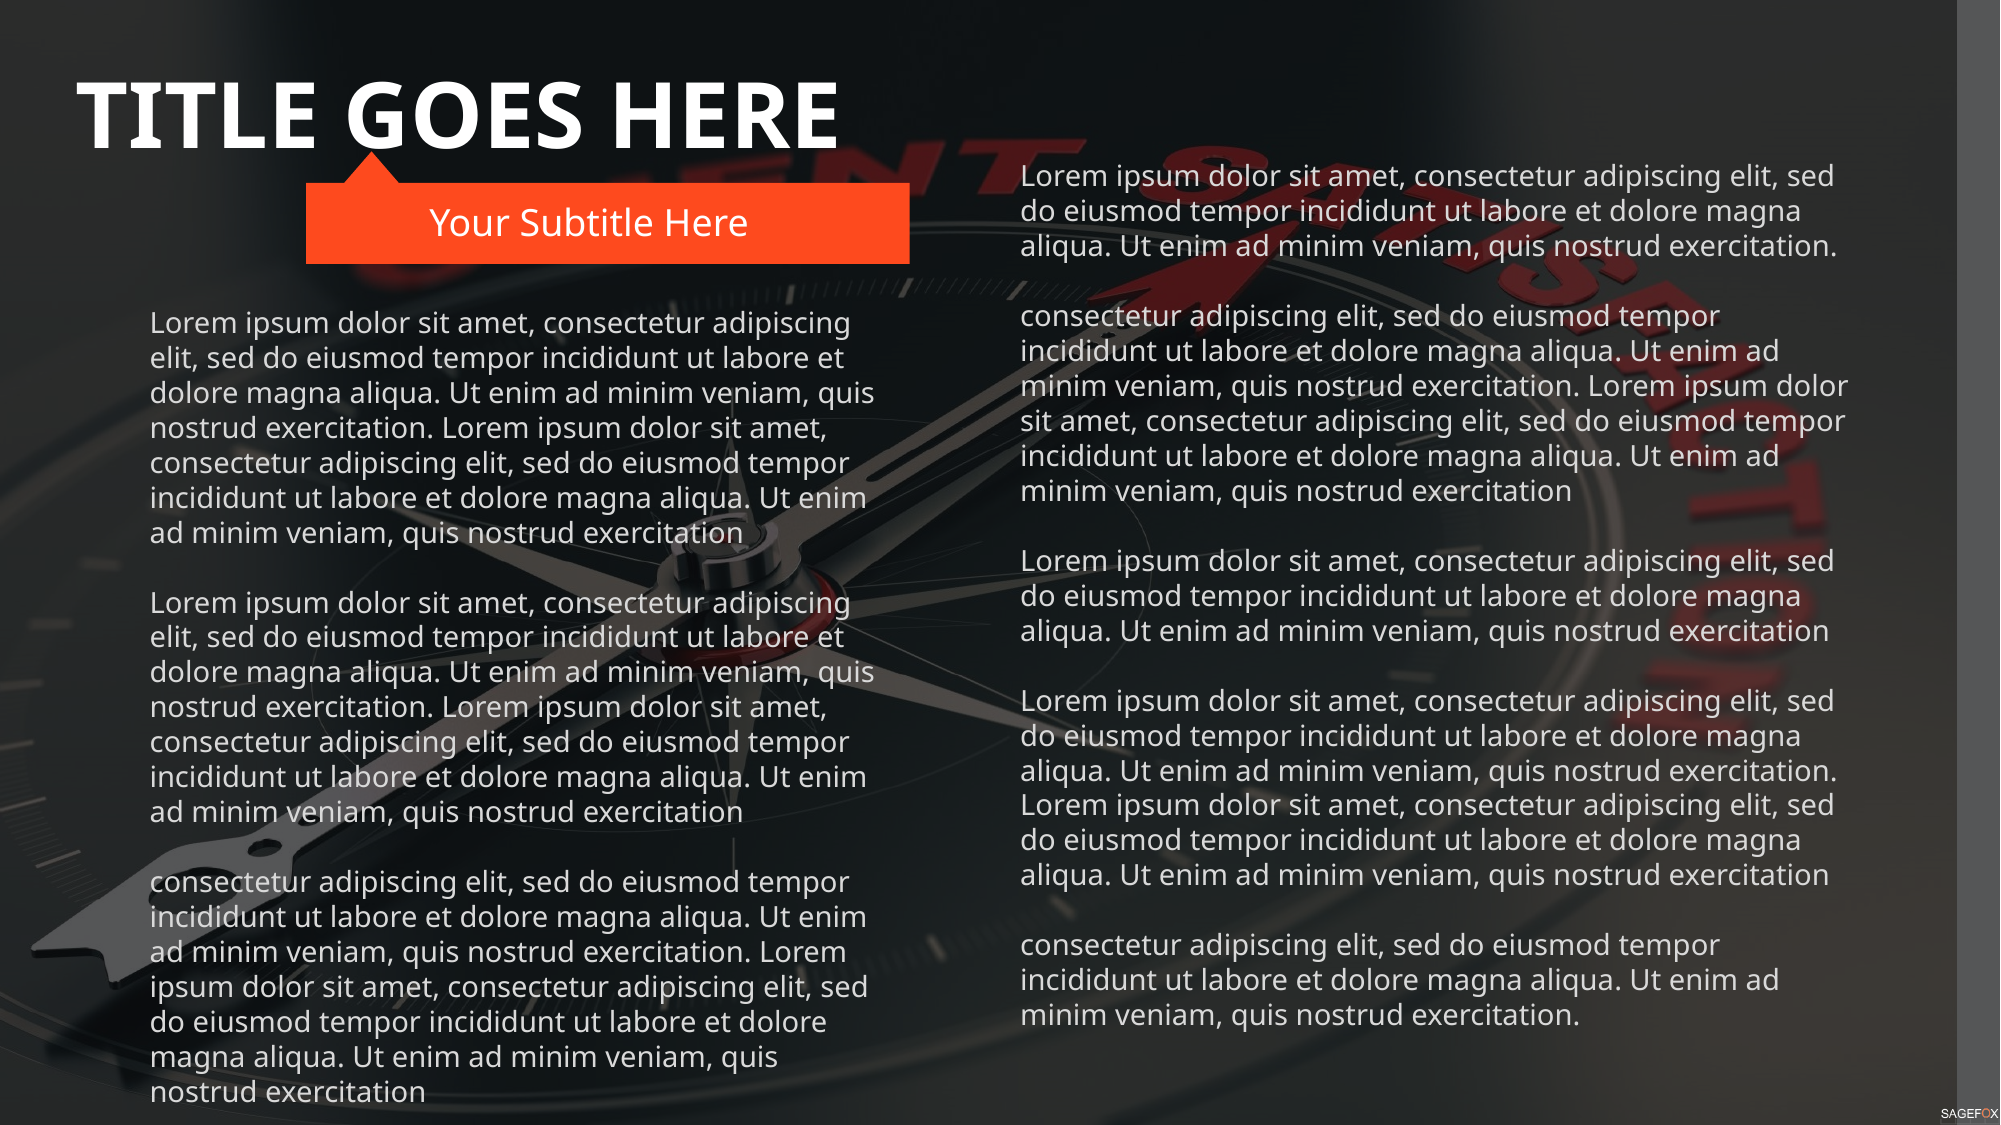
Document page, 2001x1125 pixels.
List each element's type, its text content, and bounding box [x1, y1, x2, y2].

text_box Lorem ipsum dolor sit amet, consectetur adipiscing elit, sed do eiusmod tempor incididunt ut labore et dolore magna aliqua. Ut enim ad minim veniam, quis nostrud exercitation. Lorem ipsum dolor sit amet, consectetur adipiscing elit, sed do eiusmod tempor incididunt ut labore et dolore magna aliqua. Ut enim ad minim veniam, quis nostrud exercitation Lorem ipsum dolor sit amet, consectetur adipiscing elit, sed do eiusmod tempor incididunt ut labore et dolore magna aliqua. Ut enim ad minim veniam, quis nostrud exercitation. Lorem ipsum dolor sit amet, consectetur adipiscing elit, sed do eiusmod tempor incididunt ut labore et dolore magna aliqua. Ut enim ad minim veniam, quis nostrud exercitation consectetur adipiscing elit, sed do eiusmod tempor incididunt ut labore et dolore magna aliqua. Ut enim ad minim veniam, quis nostrud exercitation. Lorem ipsum dolor sit amet, consectetur adipiscing elit, sed do eiusmod tempor incididunt ut labore et dolore magna aliqua. Ut enim ad minim veniam, quis nostrud exercitation [134, 296, 897, 1125]
text_box TITLE GOES HERE [60, 49, 965, 175]
picture [1940, 0, 2001, 1125]
text_box Lorem ipsum dolor sit amet, consectetur adipiscing elit, sed do eiusmod tempor incididunt ut labore et dolore magna aliqua. Ut enim ad minim veniam, quis nostrud exercitation. consectetur adipiscing elit, sed do eiusmod tempor incididunt ut labore et dolore magna aliqua. Ut enim ad minim veniam, quis nostrud exercitation. Lorem ipsum dolor sit amet, consectetur adipiscing elit, sed do eiusmod tempor incididunt ut labore et dolore magna aliqua. Ut enim ad minim veniam, quis nostrud exercitation Lorem ipsum dolor sit amet, consectetur adipiscing elit, sed do eiusmod tempor incididunt ut labore et dolore magna aliqua. Ut enim ad minim veniam, quis nostrud exercitation Lorem ipsum dolor sit amet, consectetur adipiscing elit, sed do eiusmod tempor incididunt ut labore et dolore magna aliqua. Ut enim ad minim veniam, quis nostrud exercitation. Lorem ipsum dolor sit amet, consectetur adipiscing elit, sed do eiusmod tempor incididunt ut labore et dolore magna aliqua. Ut enim ad minim veniam, quis nostrud exercitation consectetur adipiscing elit, sed do eiusmod tempor incididunt ut labore et dolore magna aliqua. Ut enim ad minim veniam, quis nostrud exercitation. [1005, 150, 1876, 1039]
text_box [306, 151, 910, 264]
